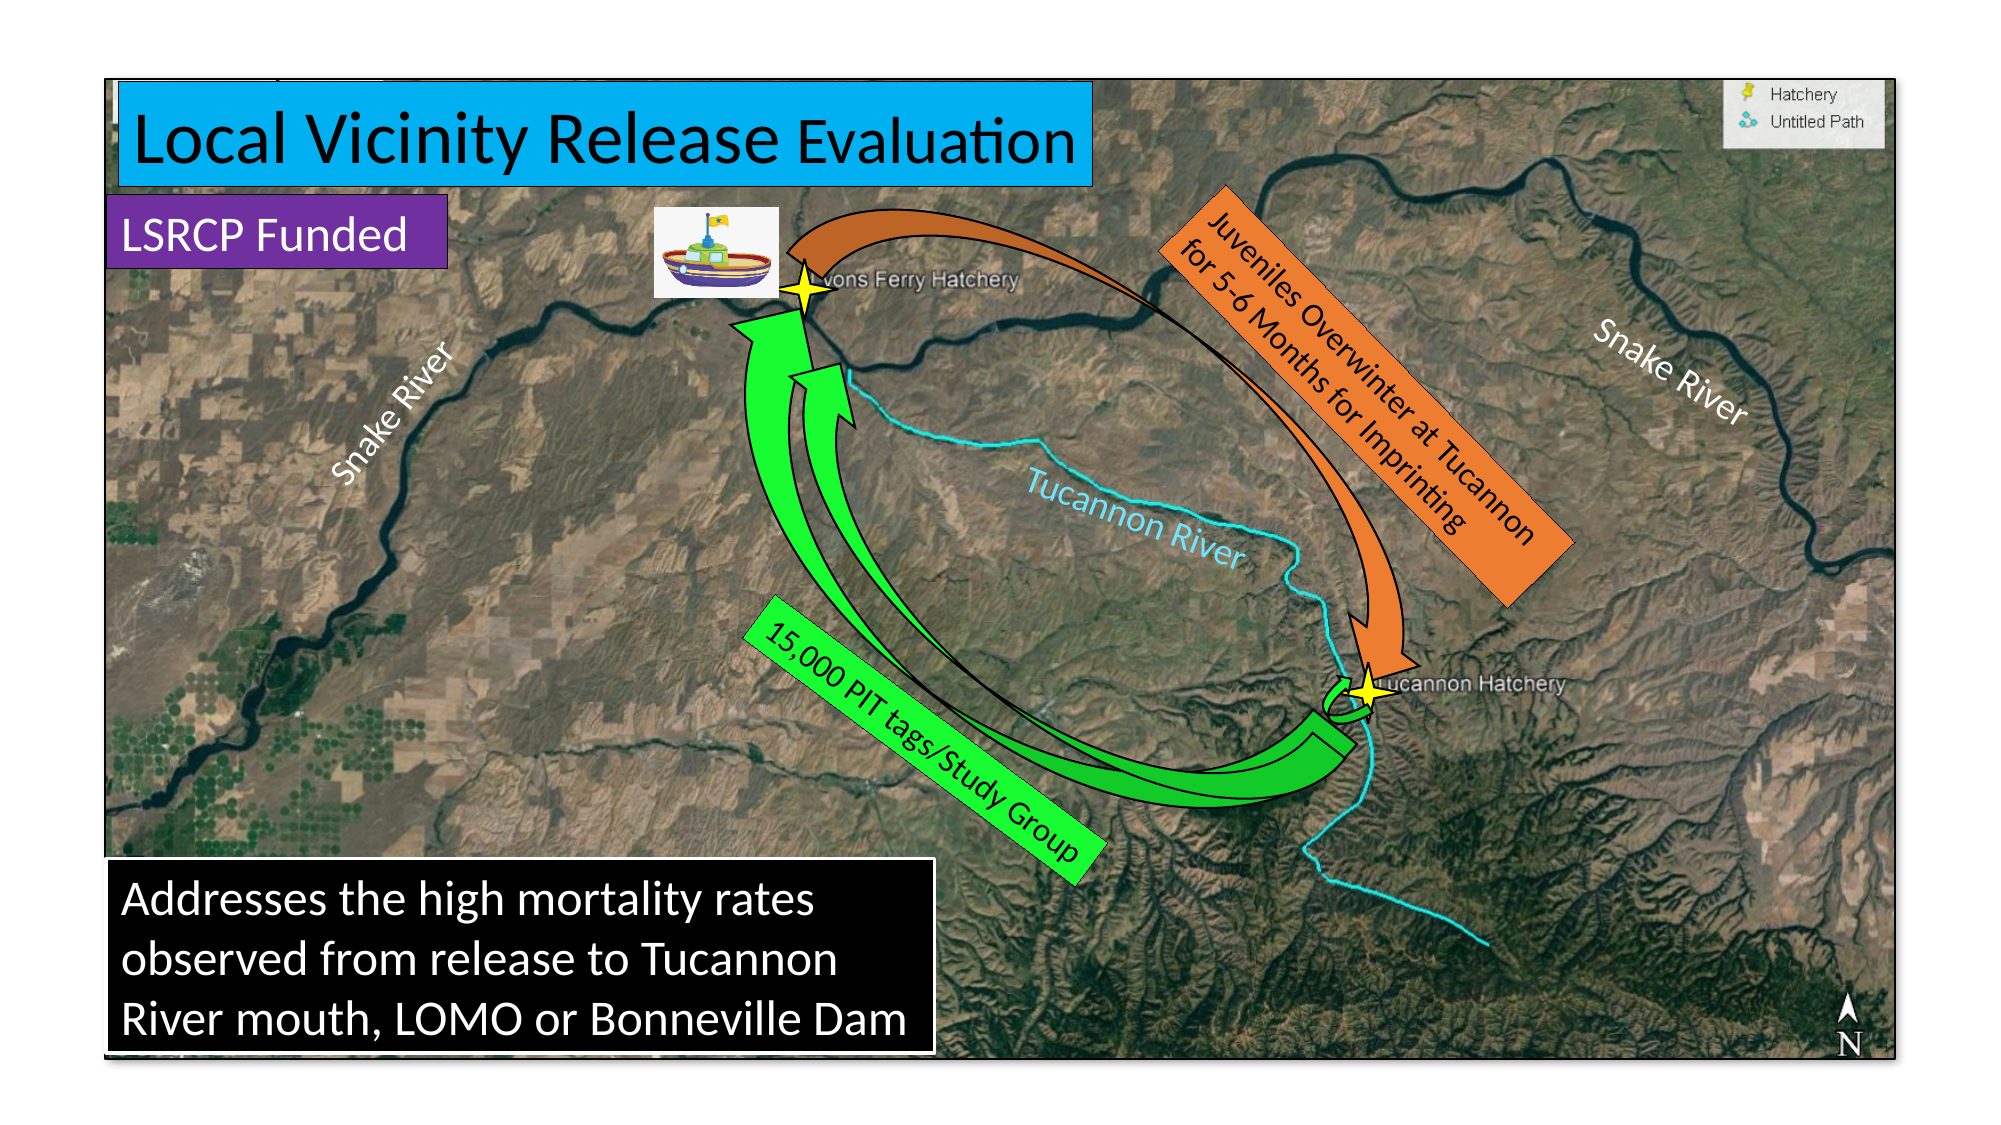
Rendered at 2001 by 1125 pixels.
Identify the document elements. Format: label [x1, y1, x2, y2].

picture [106, 79, 1894, 1059]
